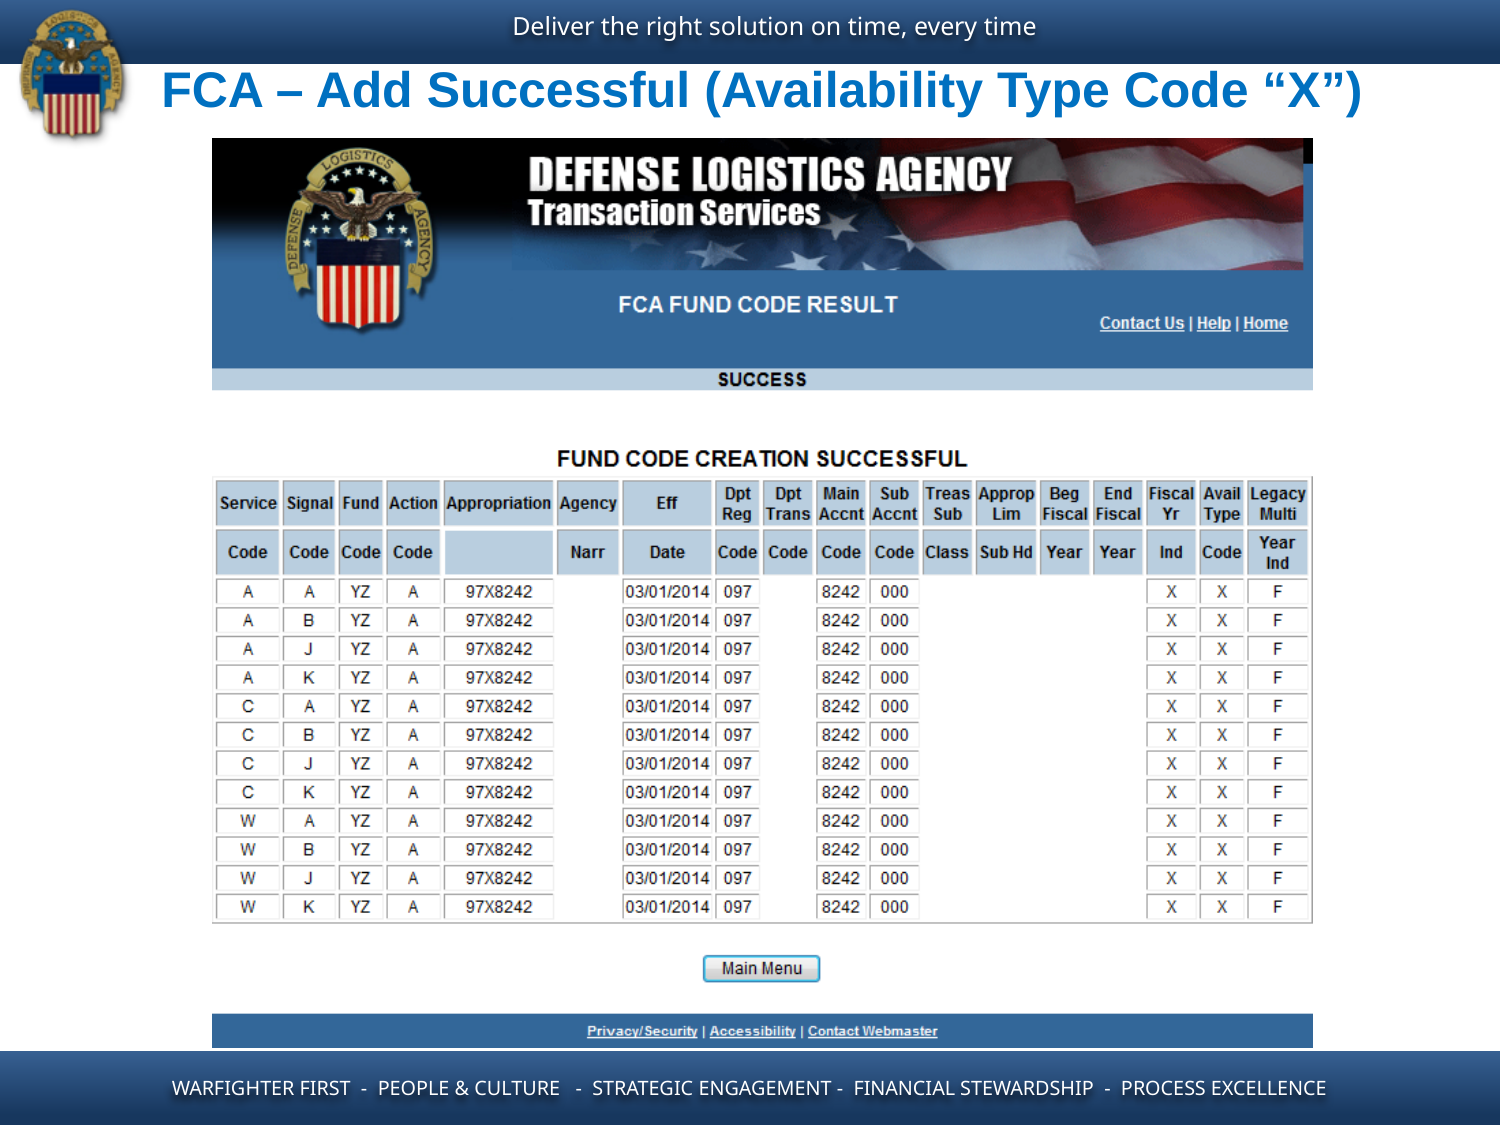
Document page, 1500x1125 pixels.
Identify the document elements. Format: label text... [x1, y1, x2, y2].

picture [12, 6, 136, 150]
title FCA – Add Successful (Availability Type Code “X”) [87, 50, 1438, 113]
picture [212, 138, 1313, 1049]
